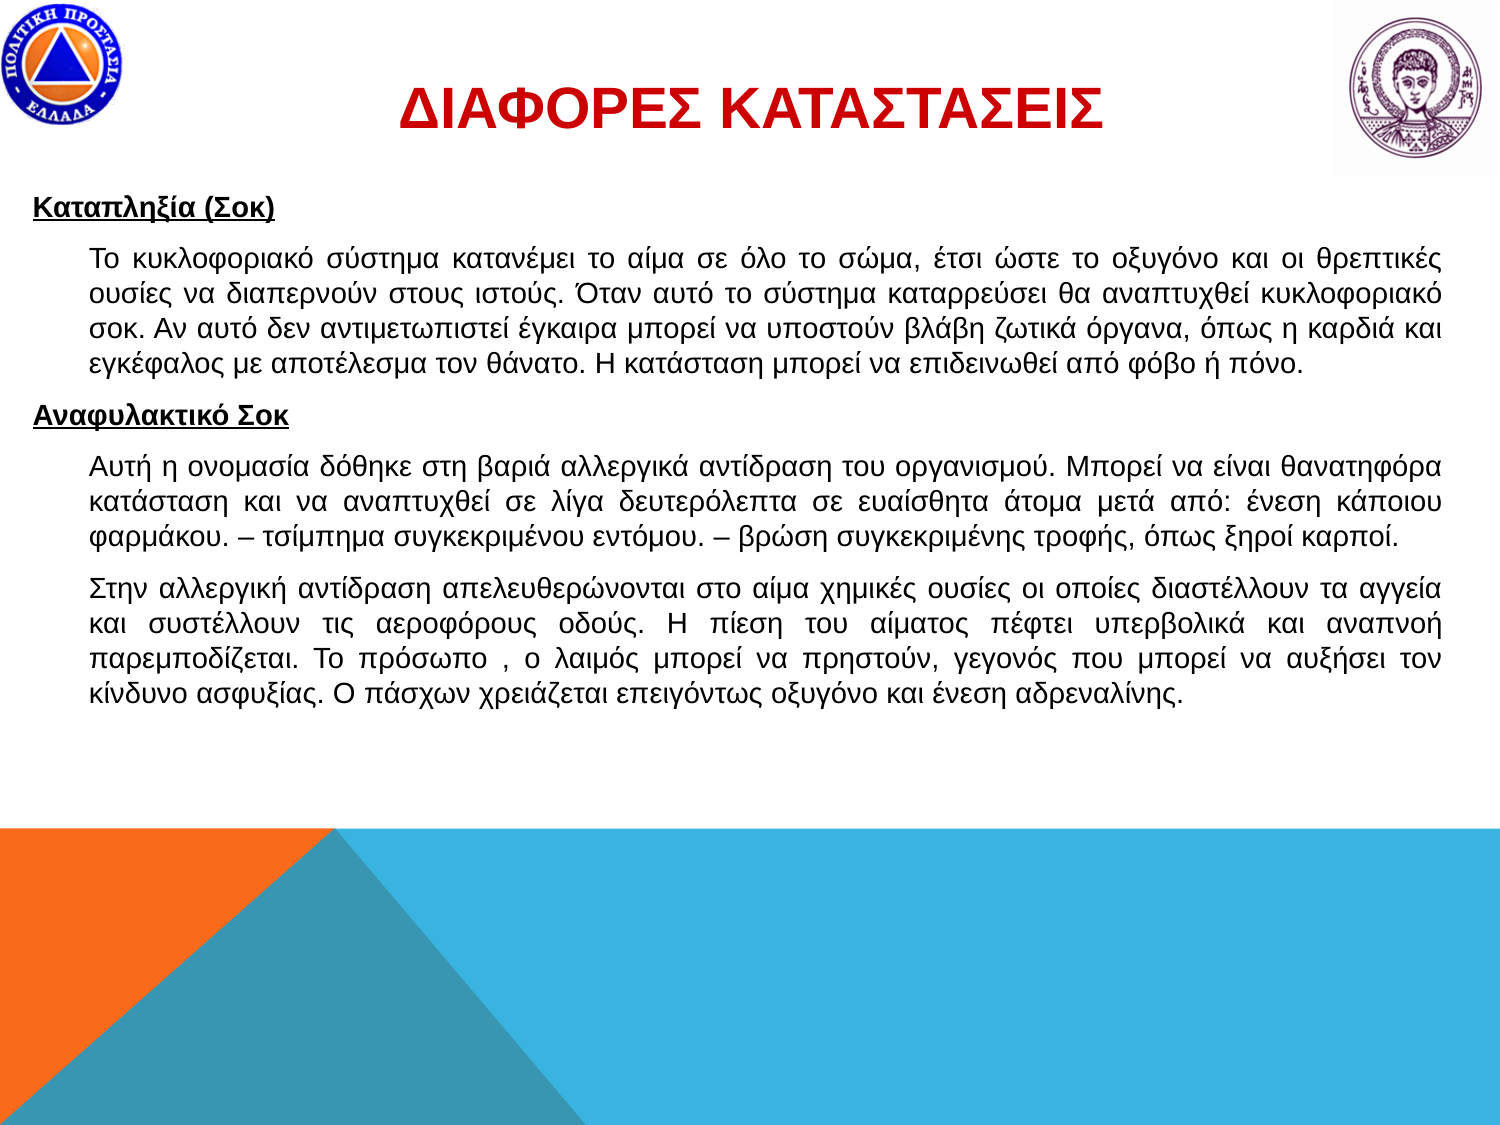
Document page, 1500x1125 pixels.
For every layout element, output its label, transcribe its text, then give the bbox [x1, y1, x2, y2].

list Καταπληξία (Σοκ) Το κυκλοφοριακό σύστημα κατανέμει το αίμα σε όλο το σώμα, έτσι ώστε το οξυγόνο και οι θρεπτικές ουσίες να διαπερνούν στους ιστούς. Όταν αυτό το σύστημα καταρρεύσει θα αναπτυχθεί κυκλοφοριακό σοκ. Αν αυτό δεν αντιμετωπιστεί έγκαιρα μπορεί να υποστούν βλάβη ζωτικά όργανα, όπως η καρδιά και εγκέφαλος με αποτέλεσμα τον θάνατο. Η κατάσταση μπορεί να επιδεινωθεί από φόβο ή πόνο. Αναφυλακτικό Σοκ Αυτή η ονομασία δόθηκε στη βαριά αλλεργικά αντίδραση του οργανισμού. Μπορεί να είναι θανατηφόρα κατάσταση και να αναπτυχθεί σε λίγα δευτερόλεπτα σε ευαίσθητα άτομα μετά από: ένεση κάποιου φαρμάκου. – τσίμπημα συγκεκριμένου εντόμου. – βρώση συγκεκριμένης τροφής, όπως ξηροί καρποί. Στην αλλεργική αντίδραση απελευθερώνονται στο αίμα χημικές ουσίες οι οποίες διαστέλλουν τα αγγεία και συστέλλουν τις αεροφόρους οδούς. Η πίεση του αίματος πέφτει υπερβολικά και αναπνοή παρεμποδίζεται. Το πρόσωπο , ο λαιμός μπορεί να πρηστούν, γεγονός που μπορεί να αυξήσει τον κίνδυνο ασφυξίας. Ο πάσχων χρειάζεται επειγόντως οξυγόνο και ένεση αδρεναλίνης. [17, 180, 1459, 823]
title Διαφορεσ καταστασεισ [135, 60, 1327, 150]
picture [0, 3, 126, 126]
picture [1332, 1, 1499, 178]
